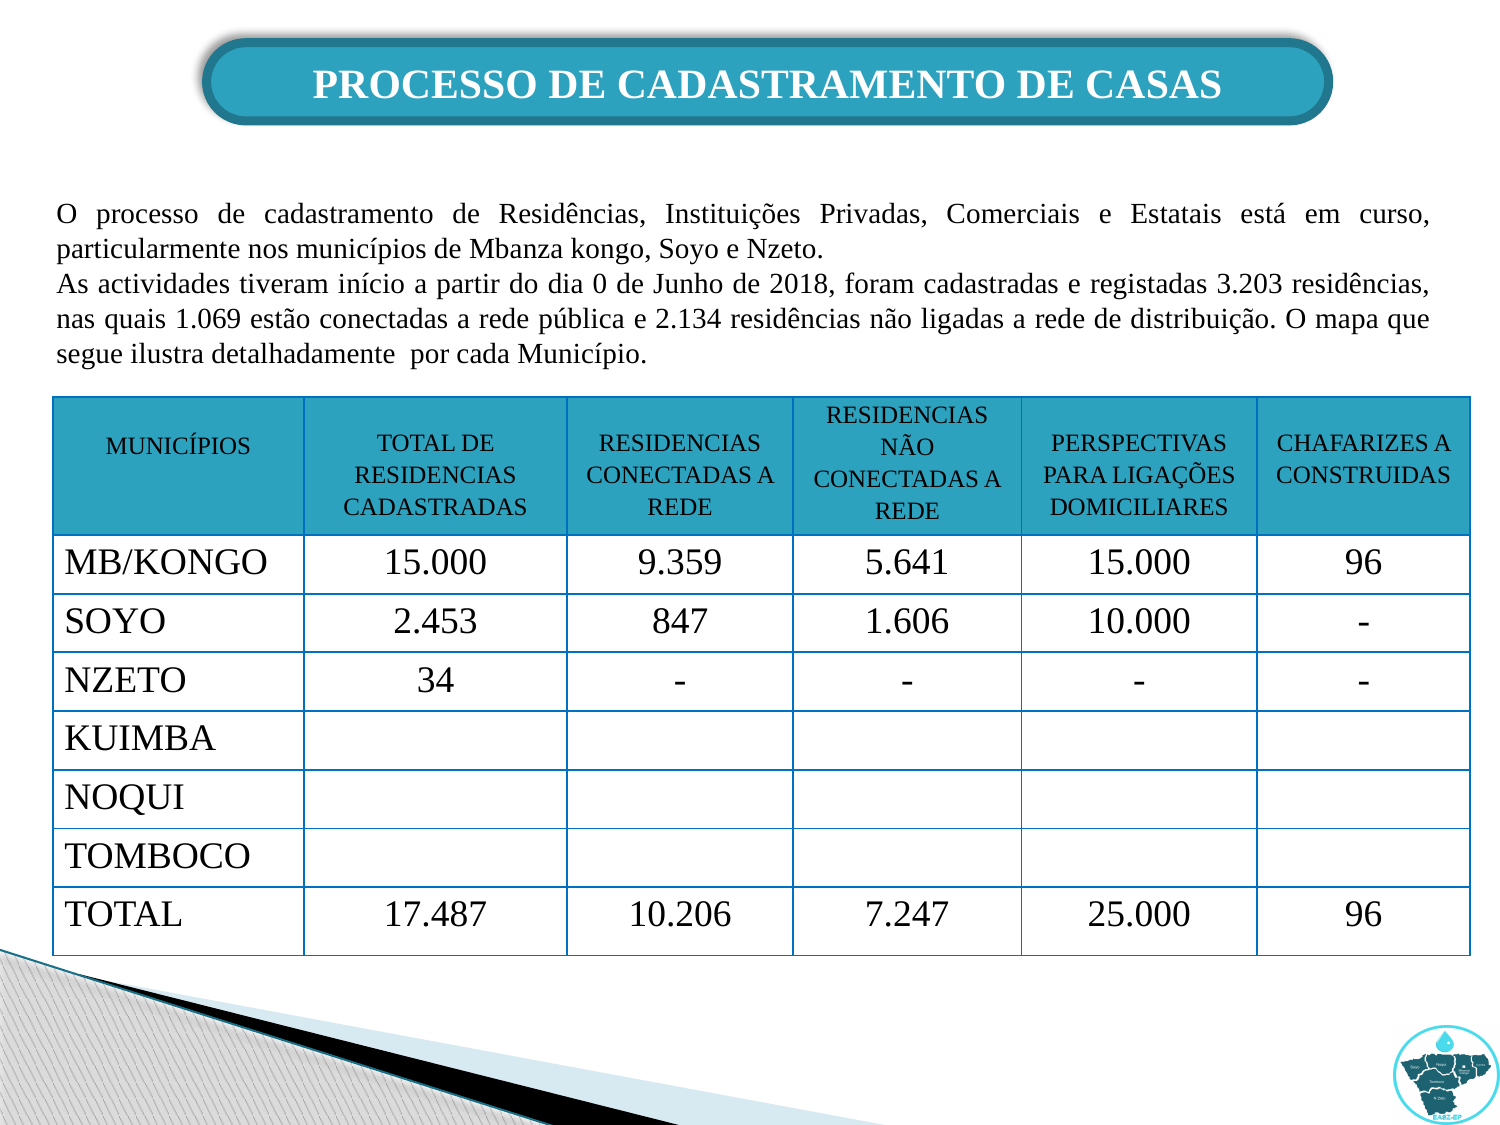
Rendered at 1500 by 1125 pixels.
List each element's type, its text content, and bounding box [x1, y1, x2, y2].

table_cell 17.487 [305, 888, 566, 955]
table_cell 96 [1258, 888, 1469, 955]
table_header CHAFARIZES A CONSTRUIDAS [1258, 398, 1469, 534]
table_cell 5.641 [794, 536, 1021, 593]
table_cell [1022, 771, 1256, 828]
text_box PROCESSO DE CADASTRAMENTO DE CASAS [202, 38, 1334, 126]
table_cell 96 [1258, 536, 1469, 593]
table_cell - [568, 653, 792, 710]
table_cell [1022, 712, 1256, 769]
table_cell 1.606 [794, 595, 1021, 651]
table_cell [568, 771, 792, 828]
table_cell [1258, 771, 1469, 828]
table_cell [1258, 829, 1469, 886]
table_cell KUIMBA [54, 712, 303, 769]
table_cell TOTAL [54, 888, 303, 955]
table_cell 15.000 [305, 536, 566, 593]
table_cell 25.000 [1022, 888, 1256, 955]
table_cell [794, 712, 1021, 769]
table_cell - [1022, 653, 1256, 710]
table_cell [794, 829, 1021, 886]
table_cell TOMBOCO [54, 829, 303, 886]
table_cell [305, 771, 566, 828]
table_cell [568, 829, 792, 886]
table_header RESIDENCIAS NÃO CONECTADAS A REDE [794, 398, 1021, 534]
table_cell 15.000 [1022, 536, 1256, 593]
table_cell 9.359 [568, 536, 792, 593]
table_cell SOYO [54, 595, 303, 651]
table_header RESIDENCIAS CONECTADAS A REDE [568, 398, 792, 534]
table_cell 7.247 [794, 888, 1021, 955]
text_box O processo de cadastramento de Residências, Instituições Privadas, Comerciais e Estatais está em curso, particularmente nos municípios de Mbanza kongo, Soyo e Nzeto. As actividades tiveram início a partir do dia 0 de Junho de 2018, foram cadastradas e registadas 3.203 residências, nas quais 1.069 estão conectadas a rede pública e 2.134 residências não ligadas a rede de distribuição. O mapa que segue ilustra detalhadamente por cada Município. [41, 187, 1447, 377]
table_cell NZETO [54, 653, 303, 710]
table_cell - [794, 653, 1021, 710]
table_header TOTAL DE RESIDENCIAS CADASTRADAS [305, 398, 566, 534]
table_cell - [1258, 595, 1469, 651]
table_cell [1258, 712, 1469, 769]
table_cell 34 [305, 653, 566, 710]
table_cell 10.000 [1022, 595, 1256, 651]
table_cell [794, 771, 1021, 828]
table_cell [305, 829, 566, 886]
table_cell [305, 712, 566, 769]
table_cell [568, 712, 792, 769]
table_cell 2.453 [305, 595, 566, 651]
picture [1393, 1025, 1500, 1125]
table_header MUNICÍPIOS [54, 398, 303, 534]
table_cell [1022, 829, 1256, 886]
table_cell 10.206 [568, 888, 792, 955]
table_header PERSPECTIVAS PARA LIGAÇÕES DOMICILIARES [1022, 398, 1256, 534]
table_cell 847 [568, 595, 792, 651]
table_cell MB/KONGO [54, 536, 303, 593]
table_cell NOQUI [54, 771, 303, 828]
table_cell - [1258, 653, 1469, 710]
